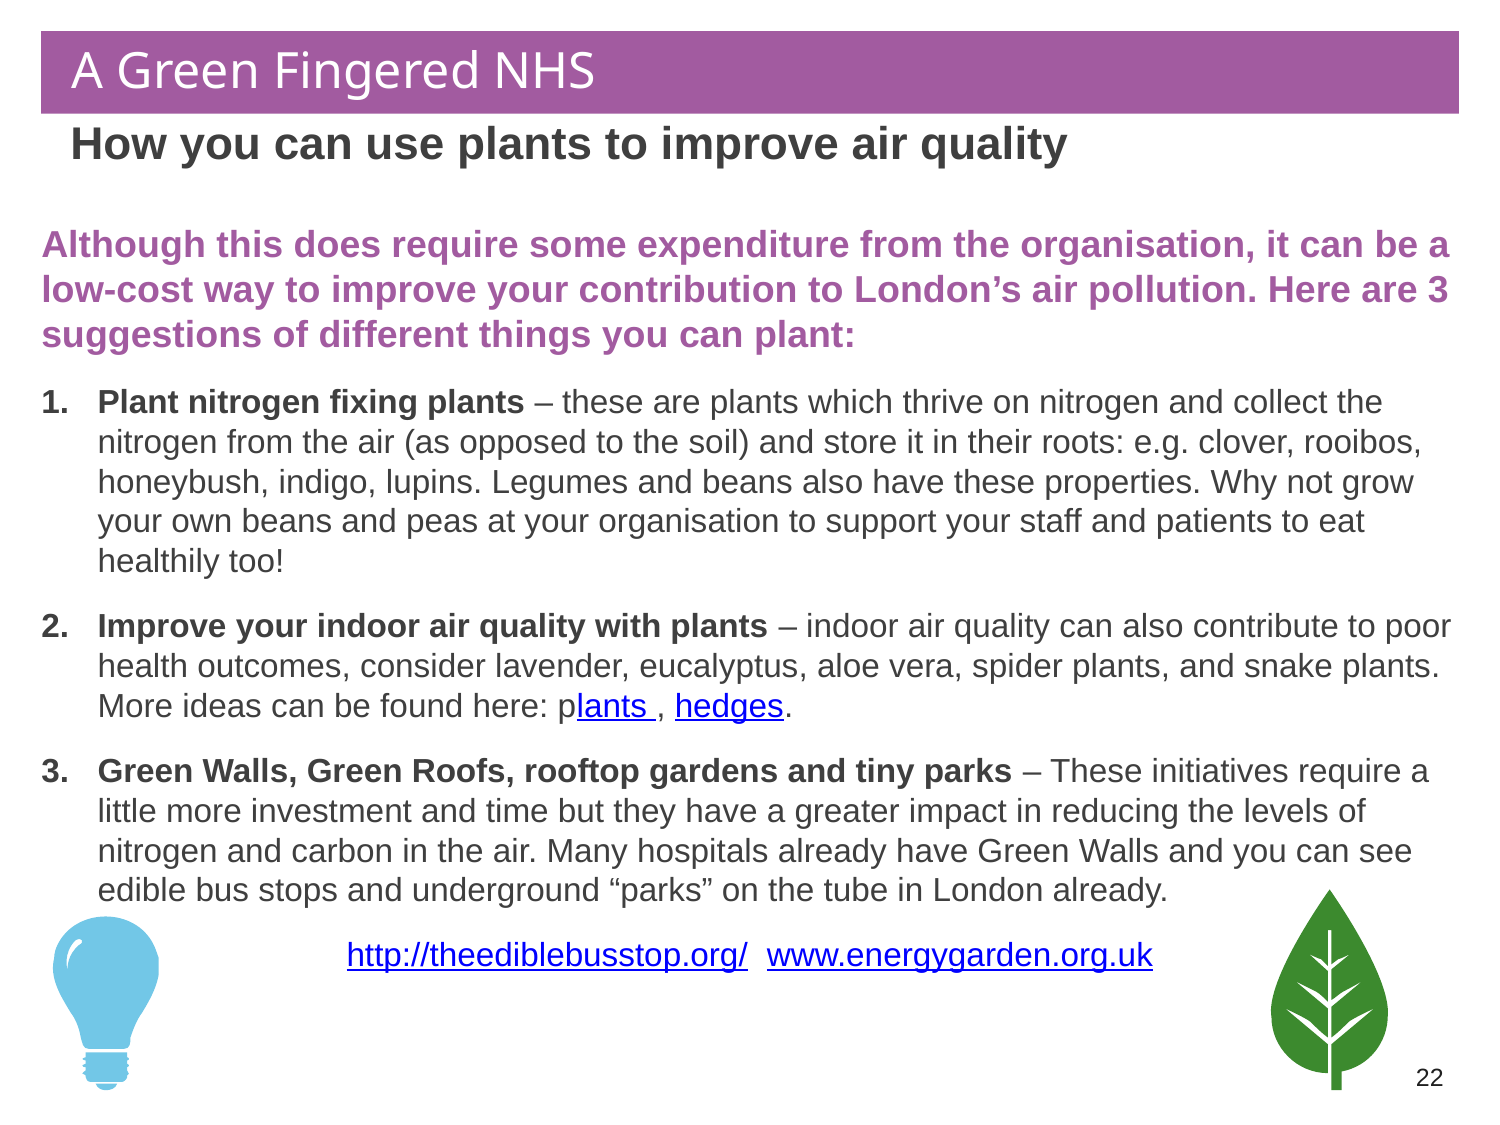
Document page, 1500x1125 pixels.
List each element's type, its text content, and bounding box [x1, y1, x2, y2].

list How you can use plants to improve air quality [41, 113, 1459, 185]
picture [52, 916, 159, 1091]
slide_number 22 [1108, 1046, 1459, 1107]
list Although this does require some expenditure from the organisation, it can be a low-cost way to improve your contribution to London’s air pollution. Here are 3 suggestions of different things you can plant: Plant nitrogen fixing plants – these are plants which thrive on nitrogen and collect the nitrogen from the air (as opposed to the soil) and store it in their roots: e.g. clover, rooibos, honeybush, indigo, lupins. Legumes and beans also have these properties. Why not grow your own beans and peas at your organisation to support your staff and patients to eat healthily too! Improve your indoor air quality with plants – indoor air quality can also contribute to poor health outcomes, consider lavender, eucalyptus, aloe vera, spider plants, and snake plants. More ideas can be found here: plants , hedges. Green Walls, Green Roofs, rooftop gardens and tiny parks – These initiatives require a little more investment and time but they have a greater impact in reducing the levels of nitrogen and carbon in the air. Many hospitals already have Green Walls and you can see edible bus stops and underground “parks” on the tube in London already. http://theediblebusstop.org/ www.energygarden.org.uk [41, 220, 1459, 1035]
title A Green Fingered NHS [41, 31, 1459, 113]
picture [1269, 889, 1389, 1091]
